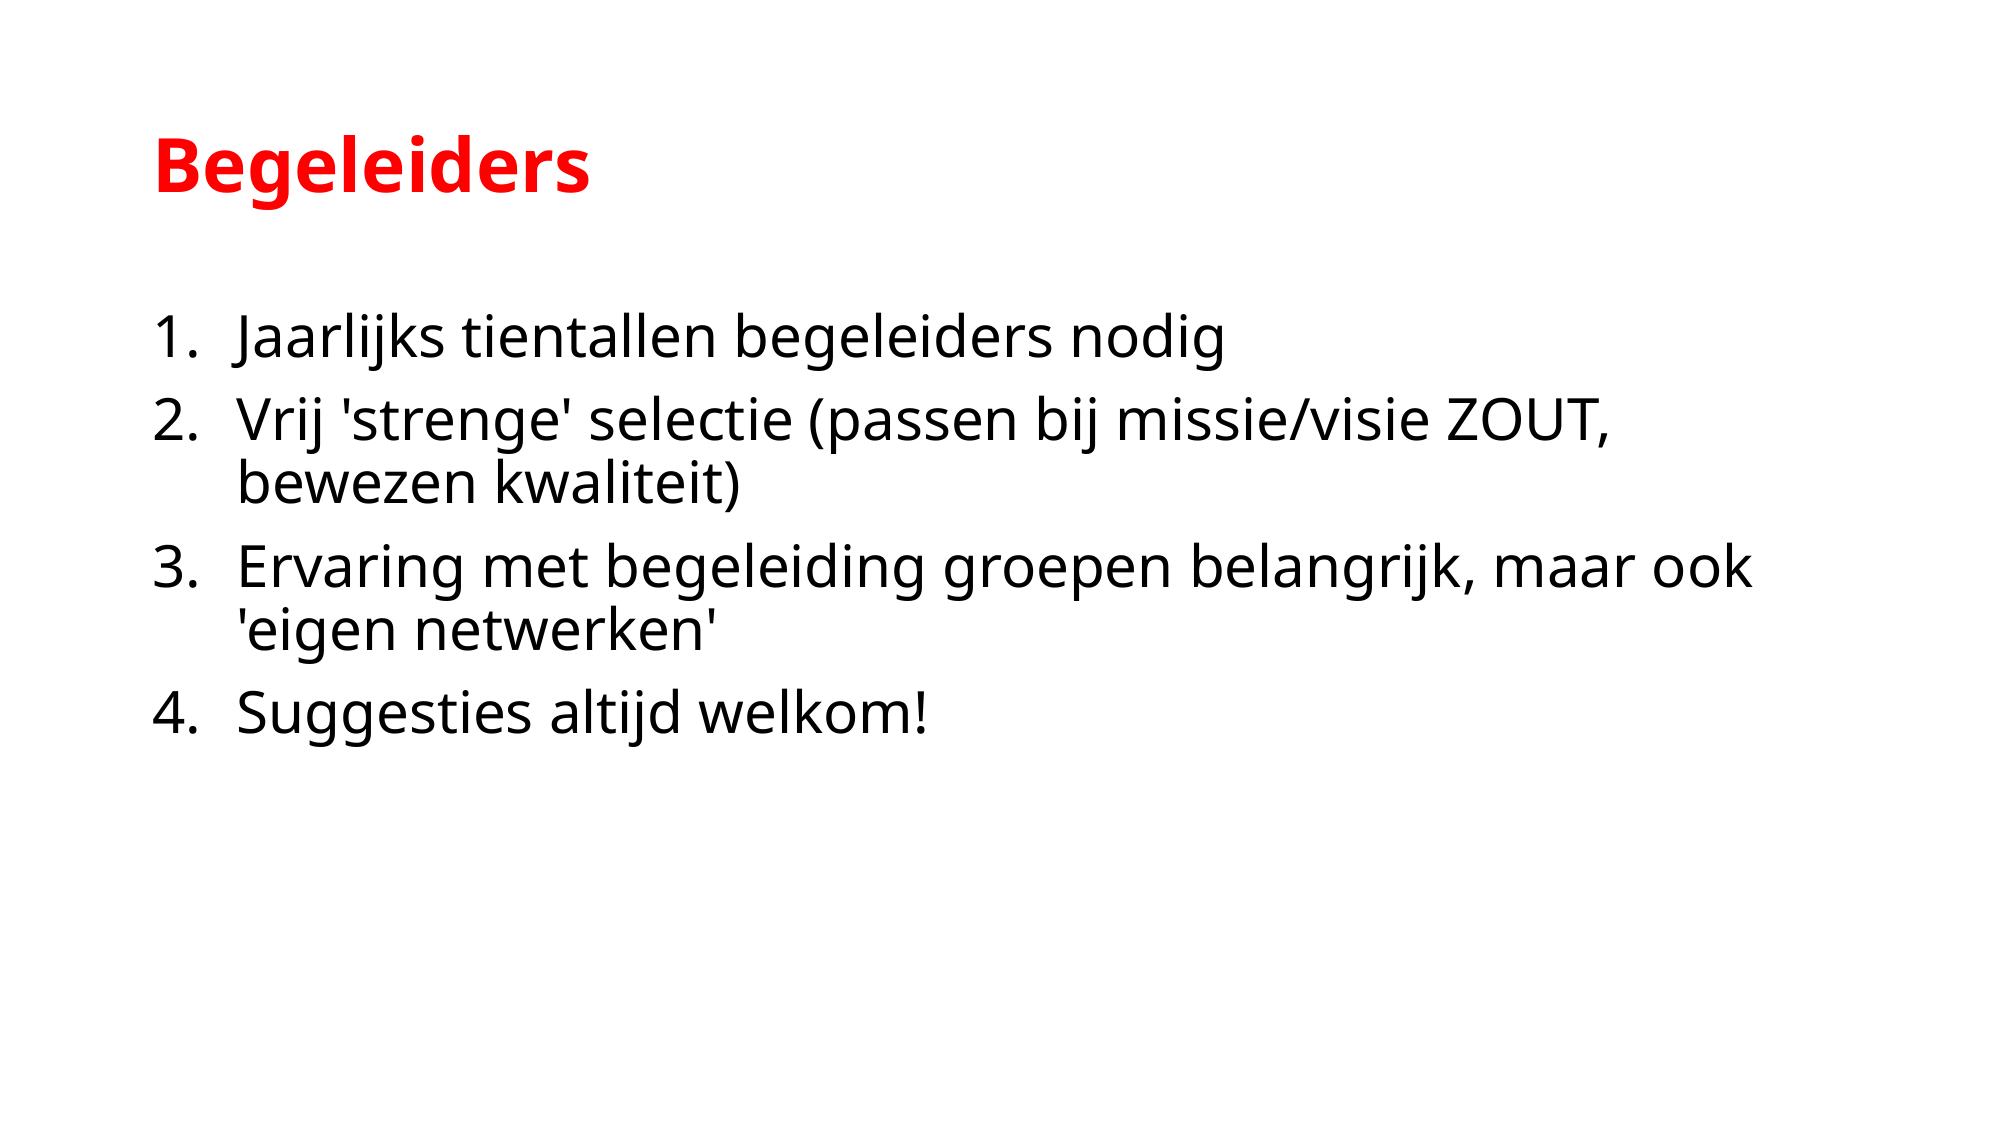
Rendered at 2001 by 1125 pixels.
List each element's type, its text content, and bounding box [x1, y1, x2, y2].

title Begeleiders [137, 59, 1863, 278]
list Jaarlijks tientallen begeleiders nodig Vrij 'strenge' selectie (passen bij missie/visie ZOUT, bewezen kwaliteit) Ervaring met begeleiding groepen belangrijk, maar ook 'eigen netwerken' Suggesties altijd welkom! [137, 299, 1863, 1014]
